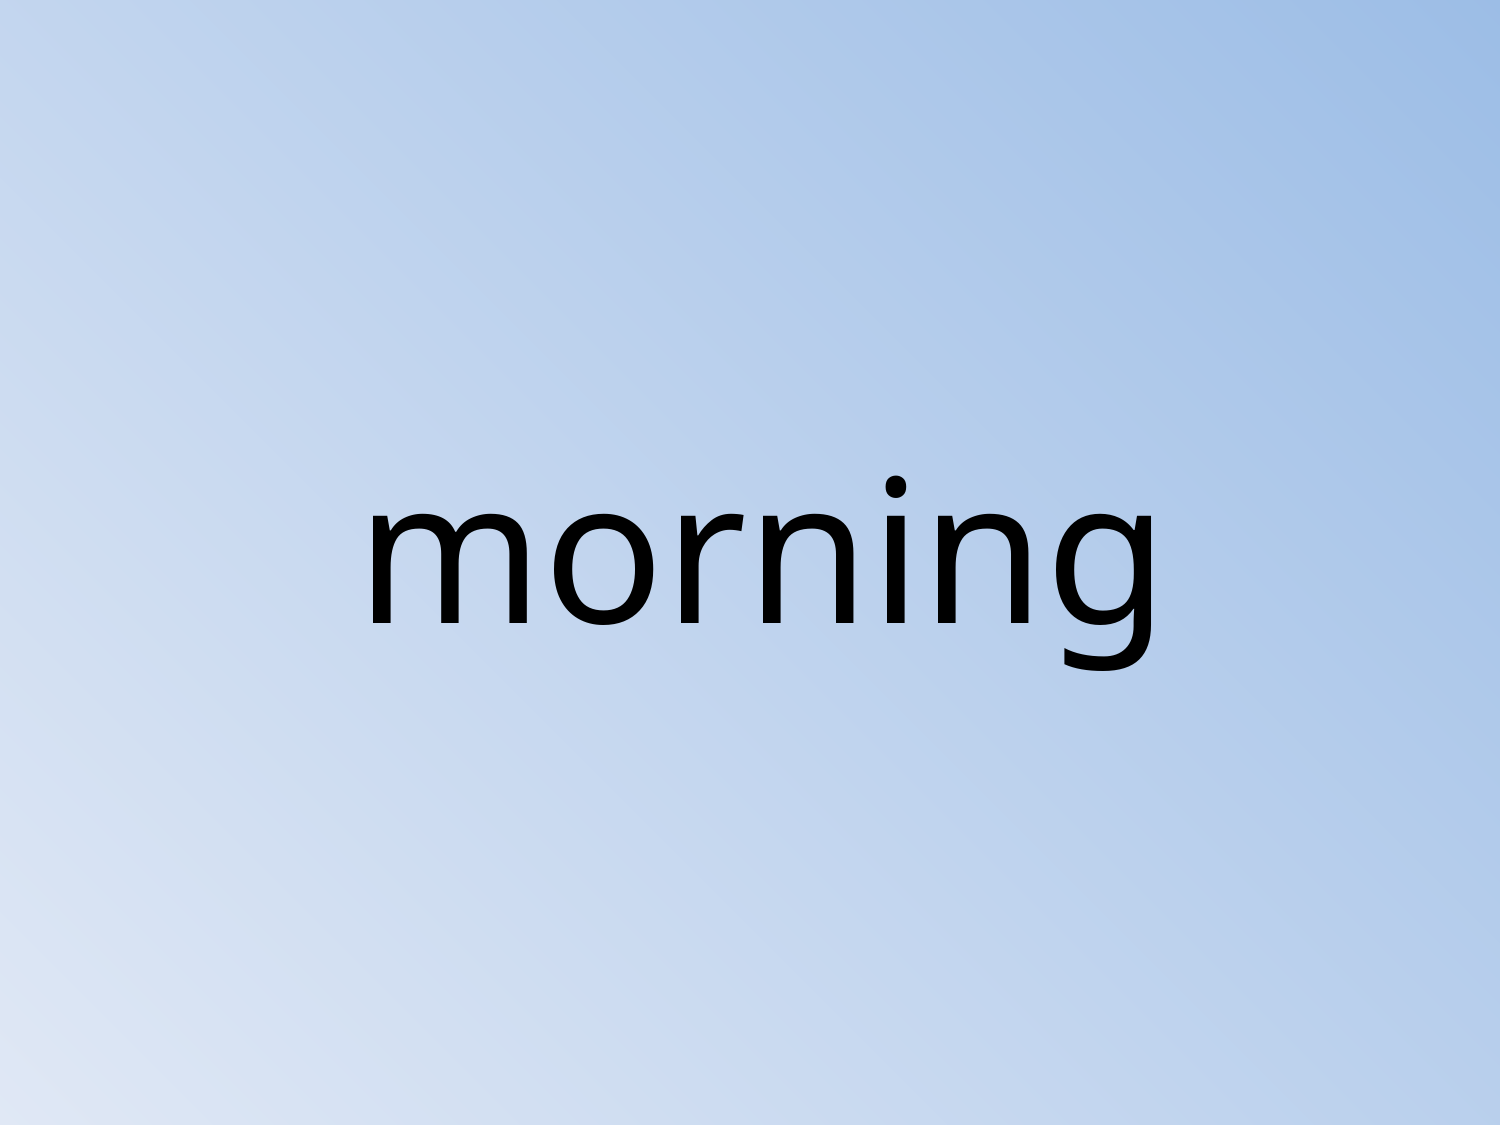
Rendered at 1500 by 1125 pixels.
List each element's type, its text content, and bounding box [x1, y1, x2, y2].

title morning [87, 412, 1438, 675]
